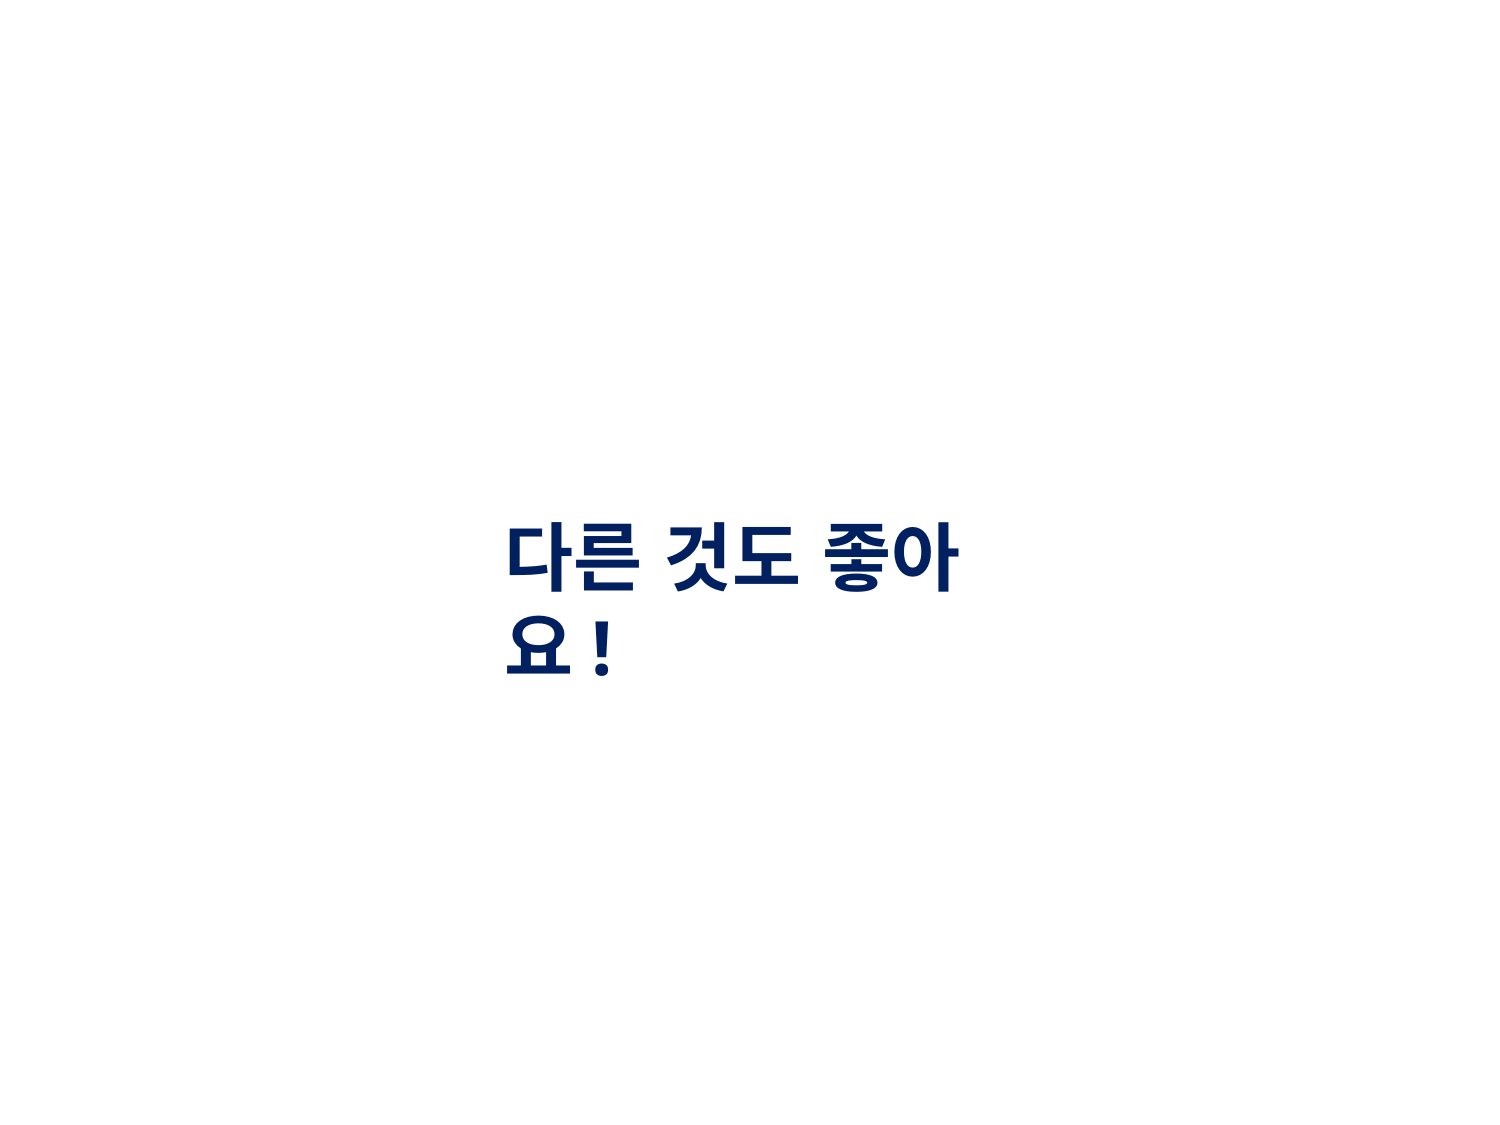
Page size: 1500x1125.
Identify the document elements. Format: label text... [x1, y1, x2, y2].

text_box 다른 것도 좋아요! [490, 503, 1071, 699]
